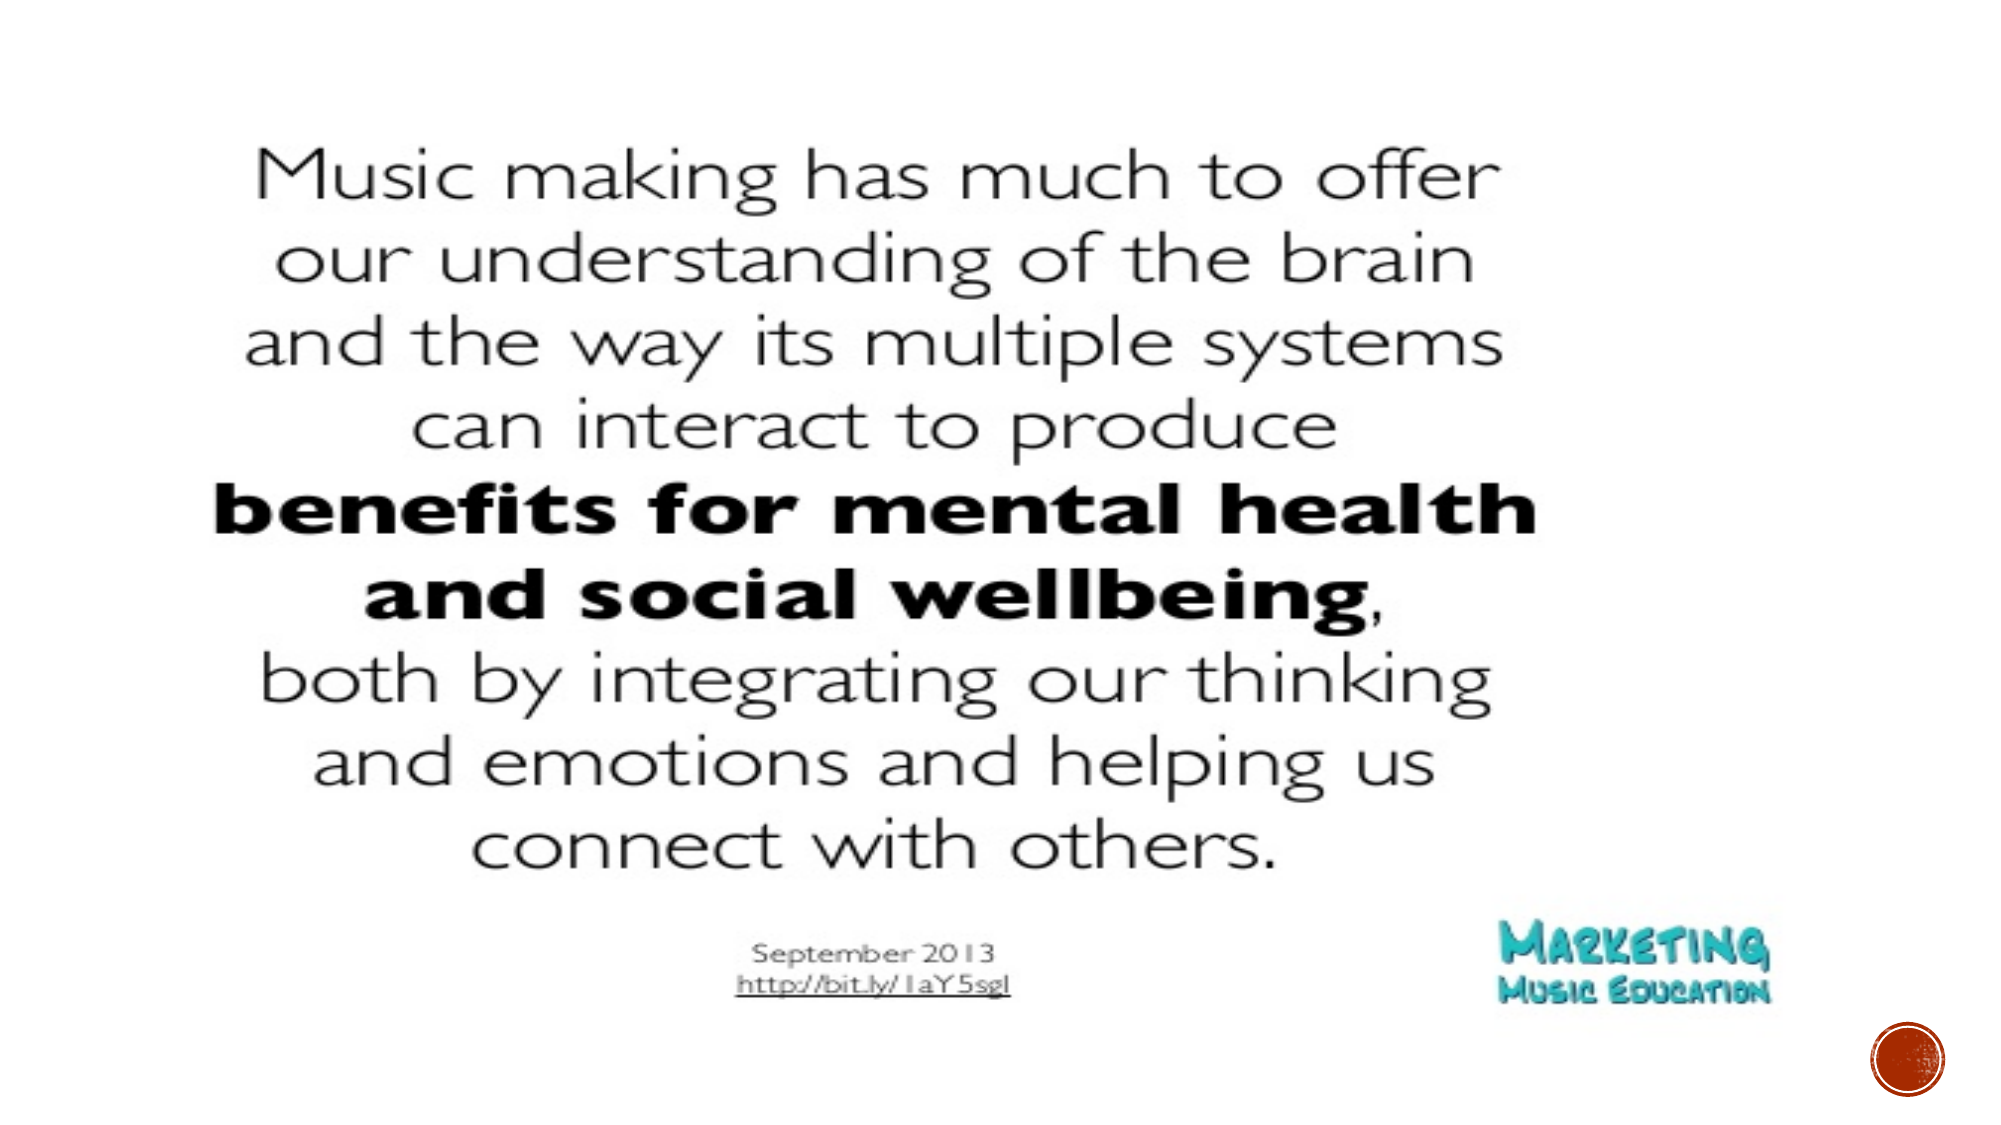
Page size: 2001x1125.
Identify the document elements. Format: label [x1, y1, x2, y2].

picture [0, 57, 1824, 1105]
